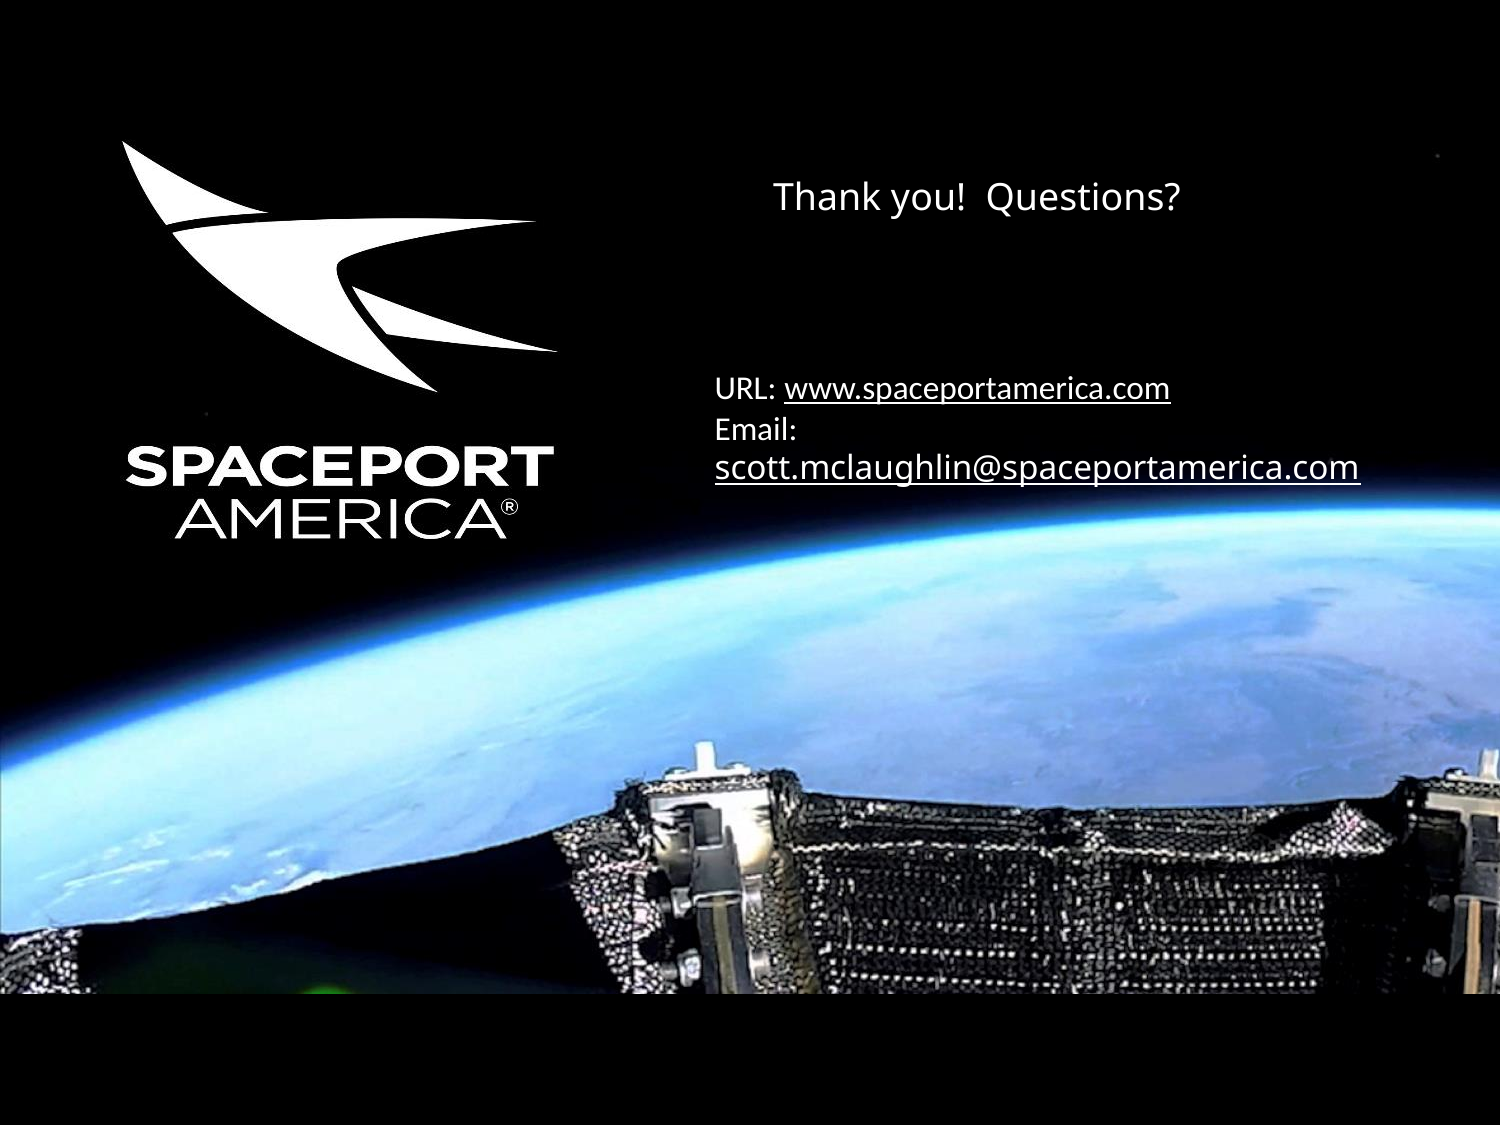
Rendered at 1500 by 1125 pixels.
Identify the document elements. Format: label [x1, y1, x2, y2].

picture [0, 131, 1500, 994]
